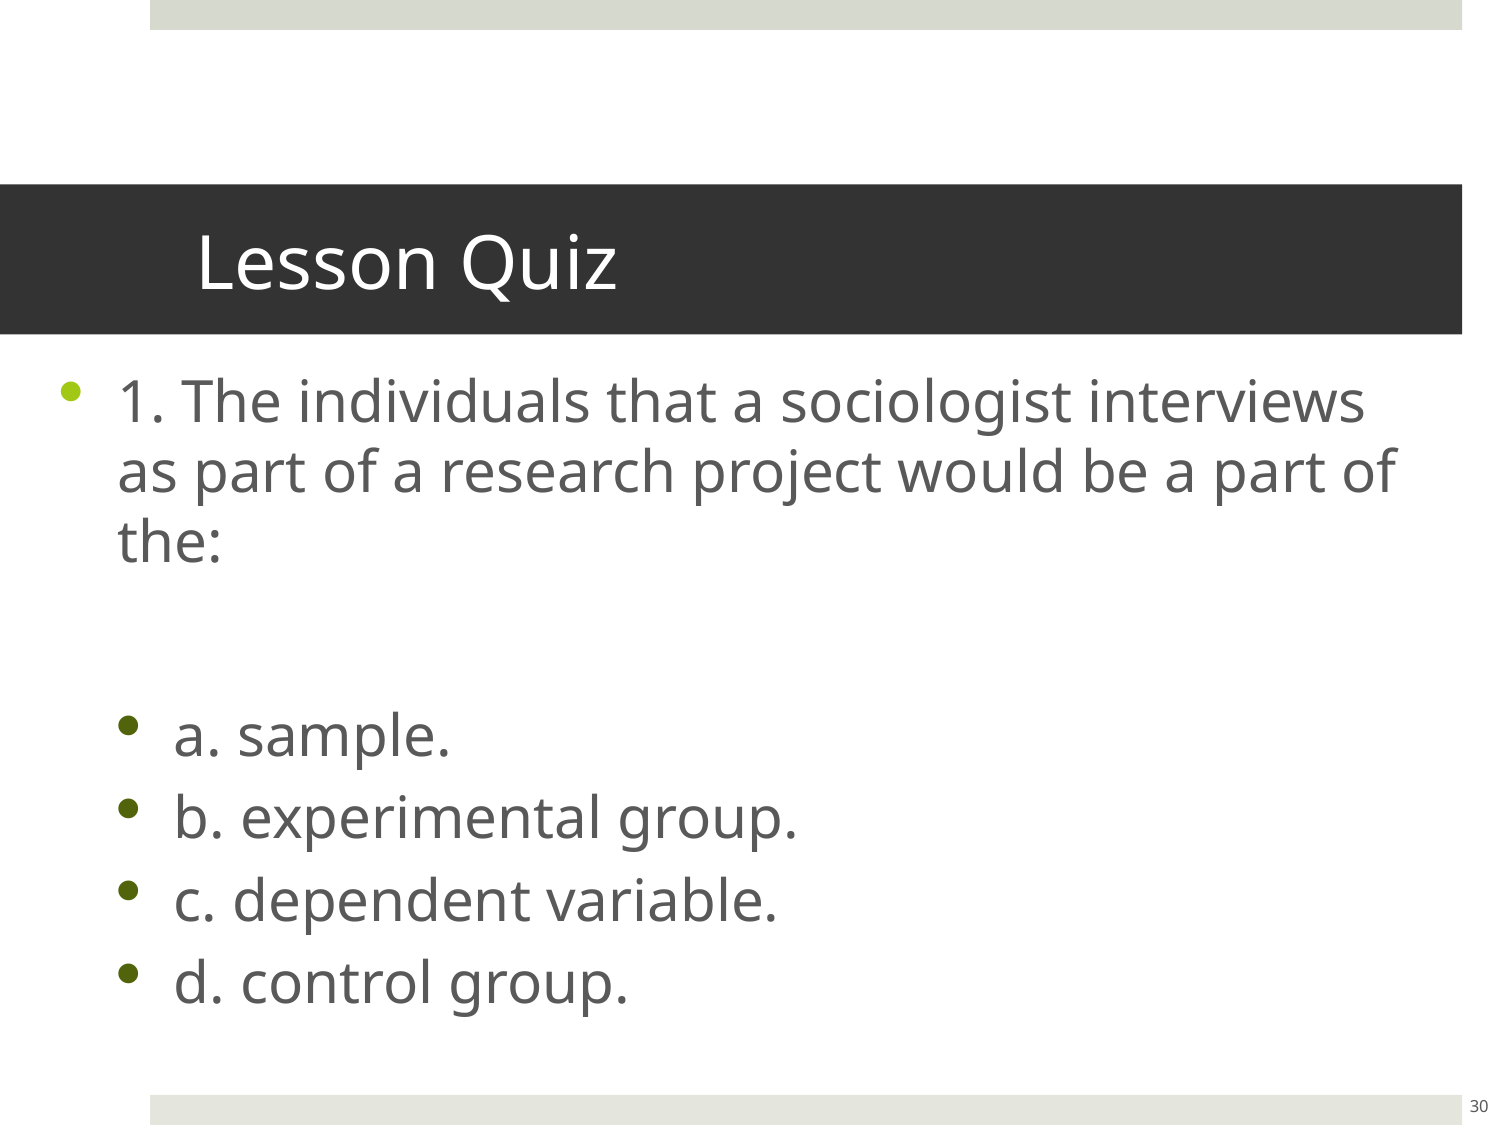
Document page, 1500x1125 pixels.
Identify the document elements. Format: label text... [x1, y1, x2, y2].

list 1. The individuals that a sociologist interviews as part of a research project would be a part of the: a. sample. b. experimental group. c. dependent variable. d. control group. [46, 356, 1442, 1046]
slide_number 30 [1441, 1077, 1500, 1125]
title Lesson Quiz [0, 184, 1463, 335]
